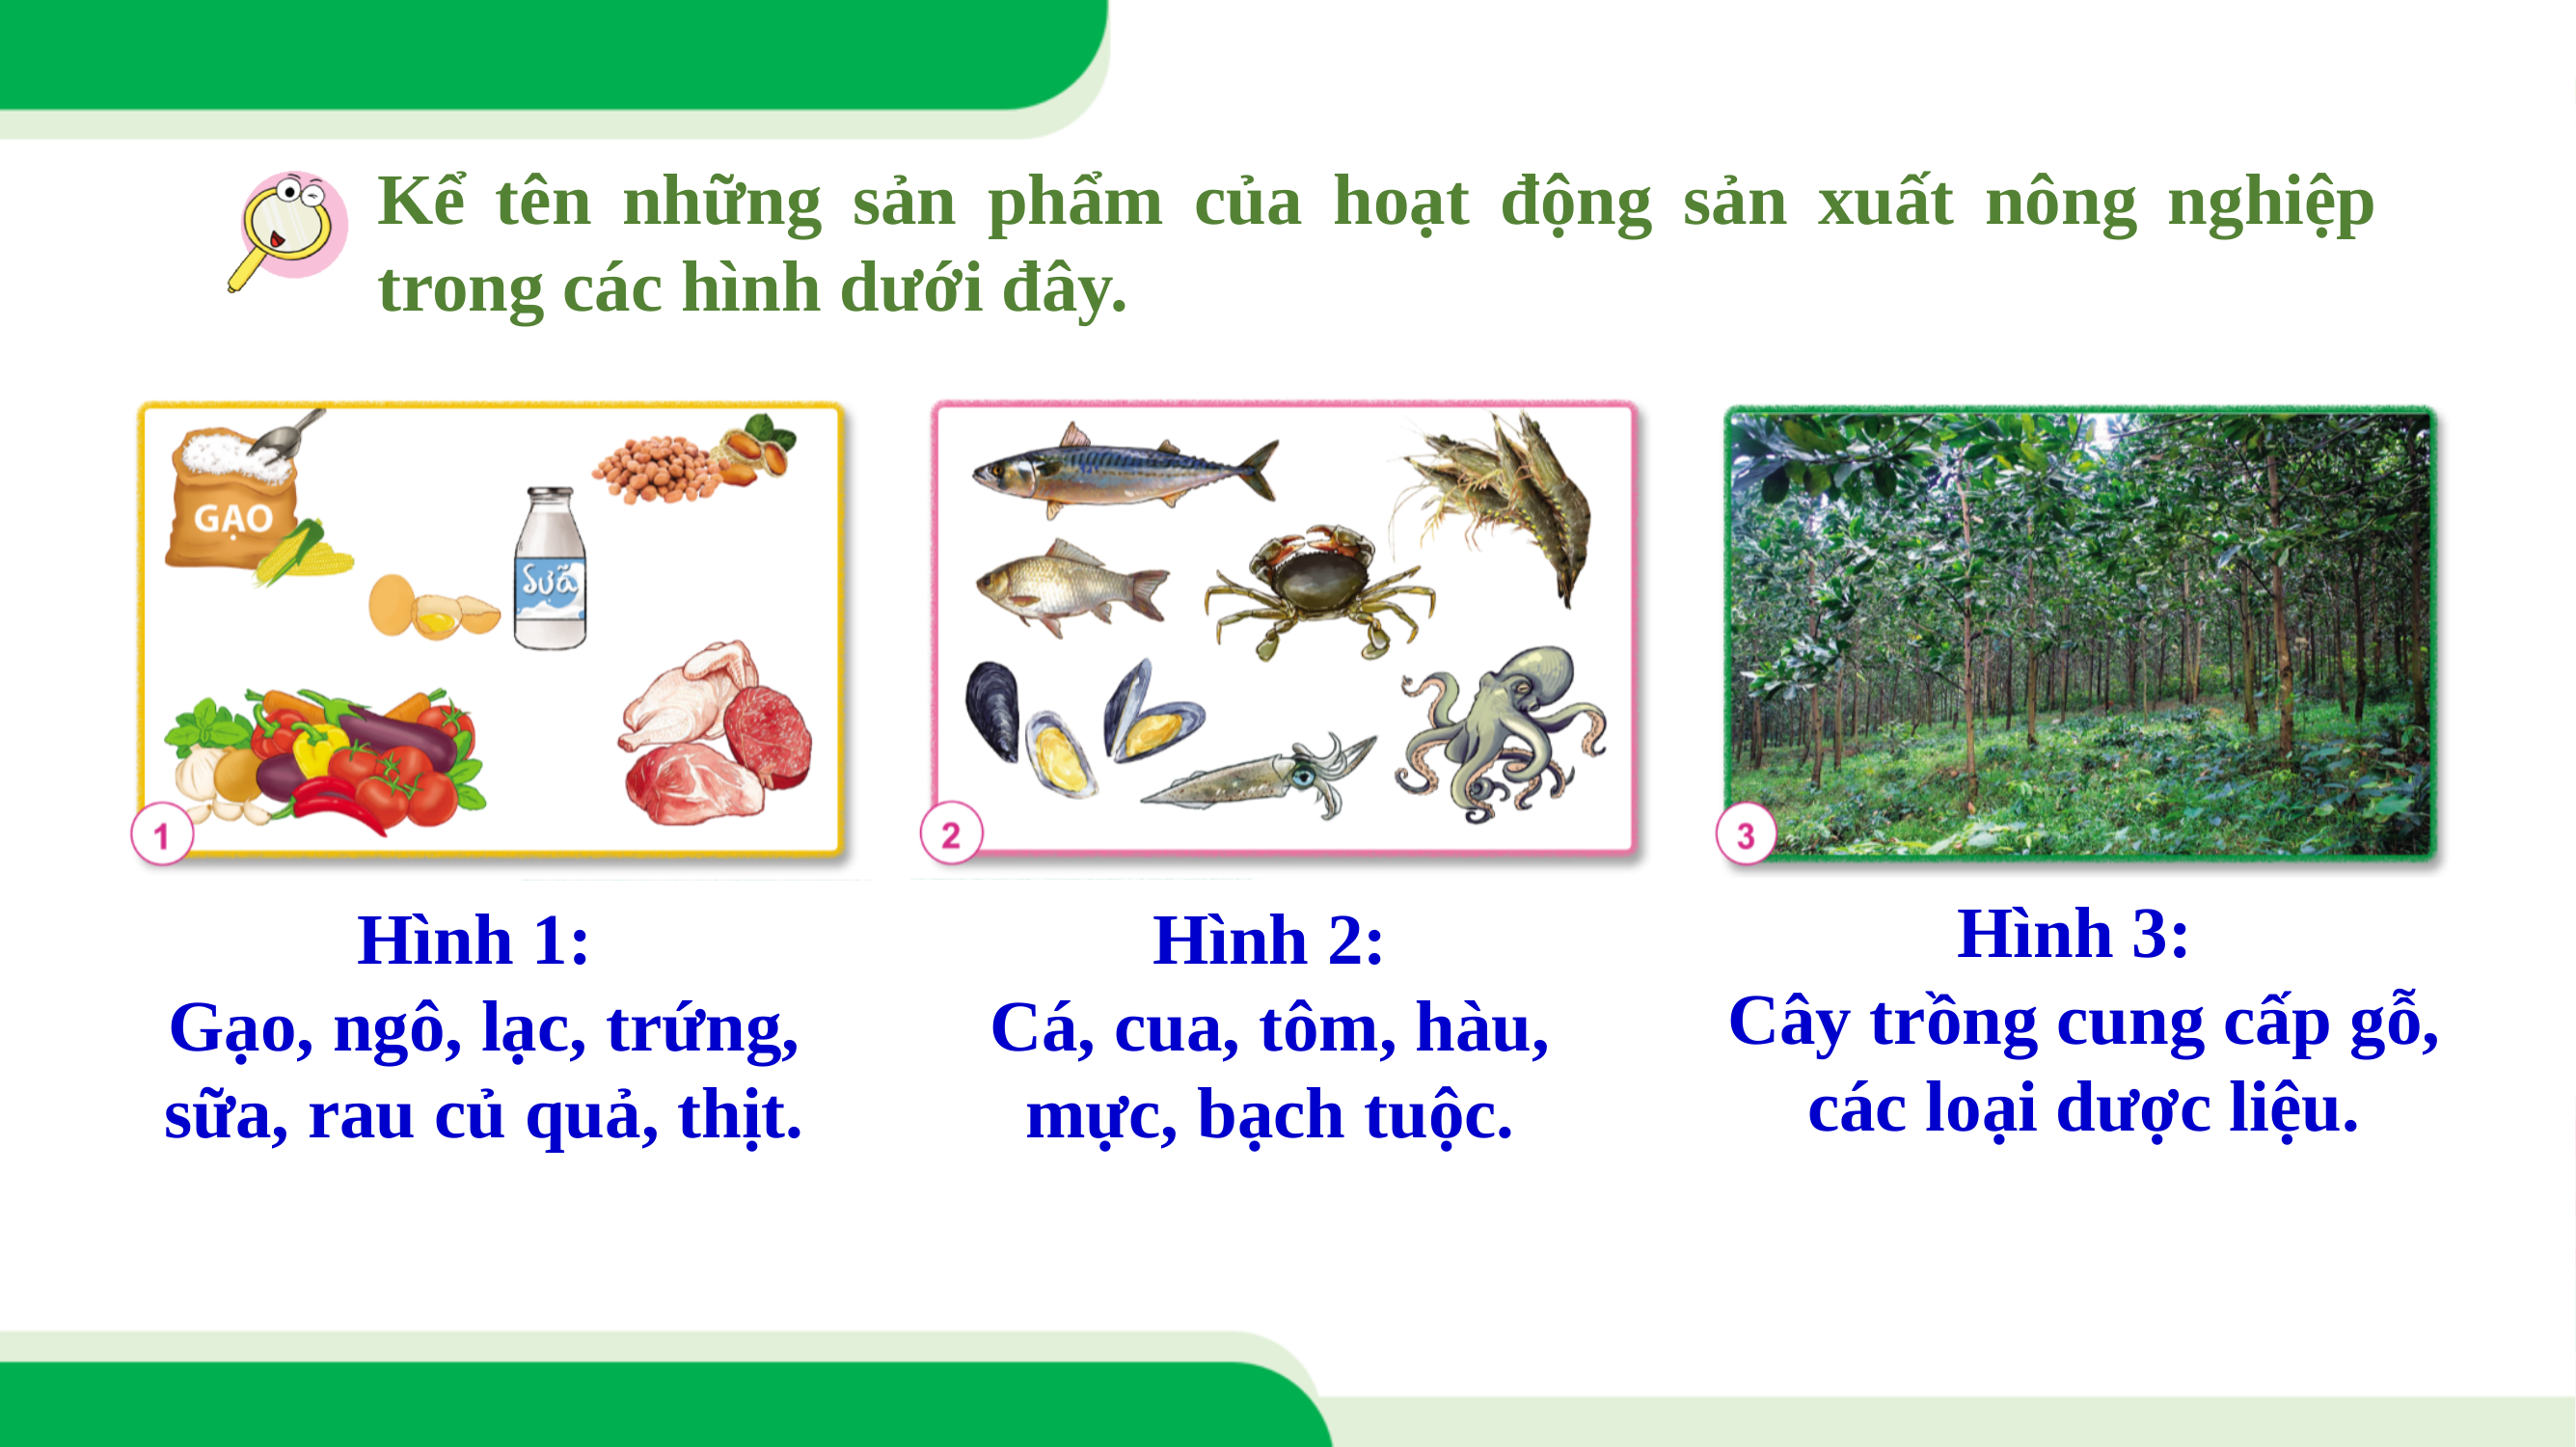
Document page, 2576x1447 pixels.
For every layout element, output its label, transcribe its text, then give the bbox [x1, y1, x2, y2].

text_box Hình 3: Cây trồng cung cấp gỗ, các loại dược liệu. [1701, 878, 2467, 1153]
picture [0, 0, 2576, 1447]
text_box Hình 2: Cá, cua, tôm, hàu, mực, bạch tuộc. [910, 885, 1630, 1160]
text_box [221, 145, 2394, 335]
text_box Hình 1: Gạo, ngô, lạc, trứng, sữa, rau củ quả, thịt. [134, 885, 834, 1160]
